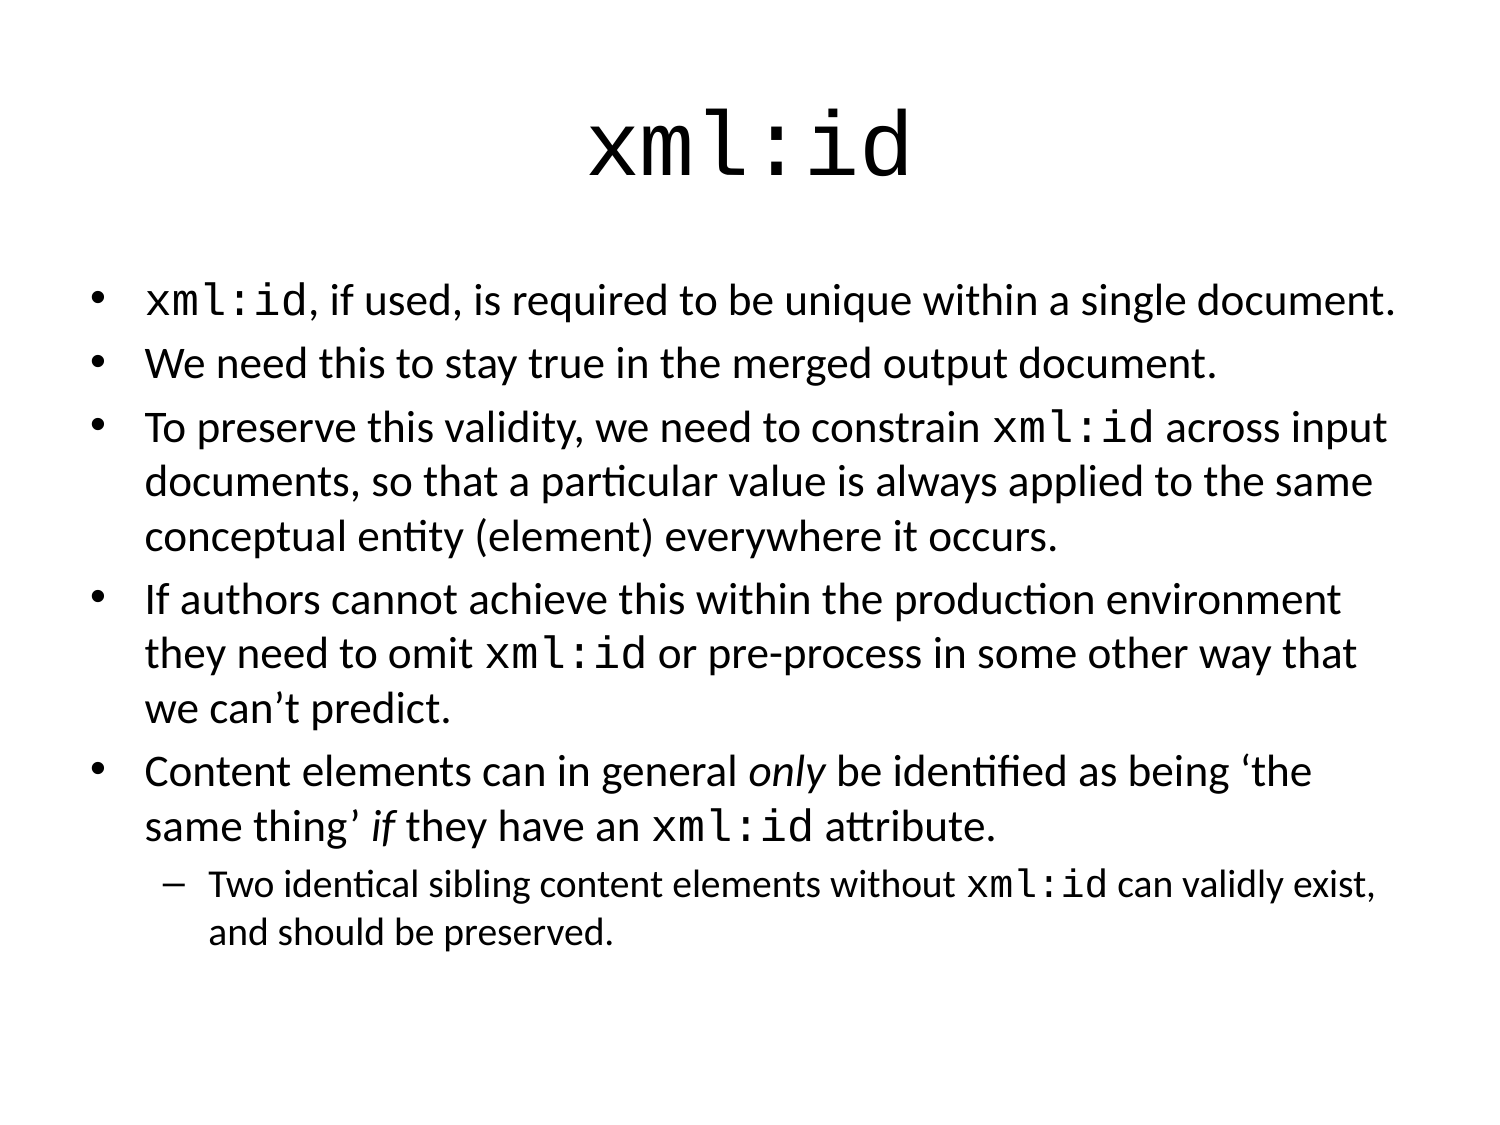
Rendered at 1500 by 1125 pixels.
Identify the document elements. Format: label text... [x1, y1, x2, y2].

list xml:id, if used, is required to be unique within a single document. We need this to stay true in the merged output document. To preserve this validity, we need to constrain xml:id across input documents, so that a particular value is always applied to the same conceptual entity (element) everywhere it occurs. If authors cannot achieve this within the production environment they need to omit xml:id or pre-process in some other way that we can’t predict. Content elements can in general only be identified as being ‘the same thing’ if they have an xml:id attribute. Two identical sibling content elements without xml:id can validly exist, and should be preserved. [75, 262, 1425, 1005]
title xml:id [75, 45, 1425, 233]
